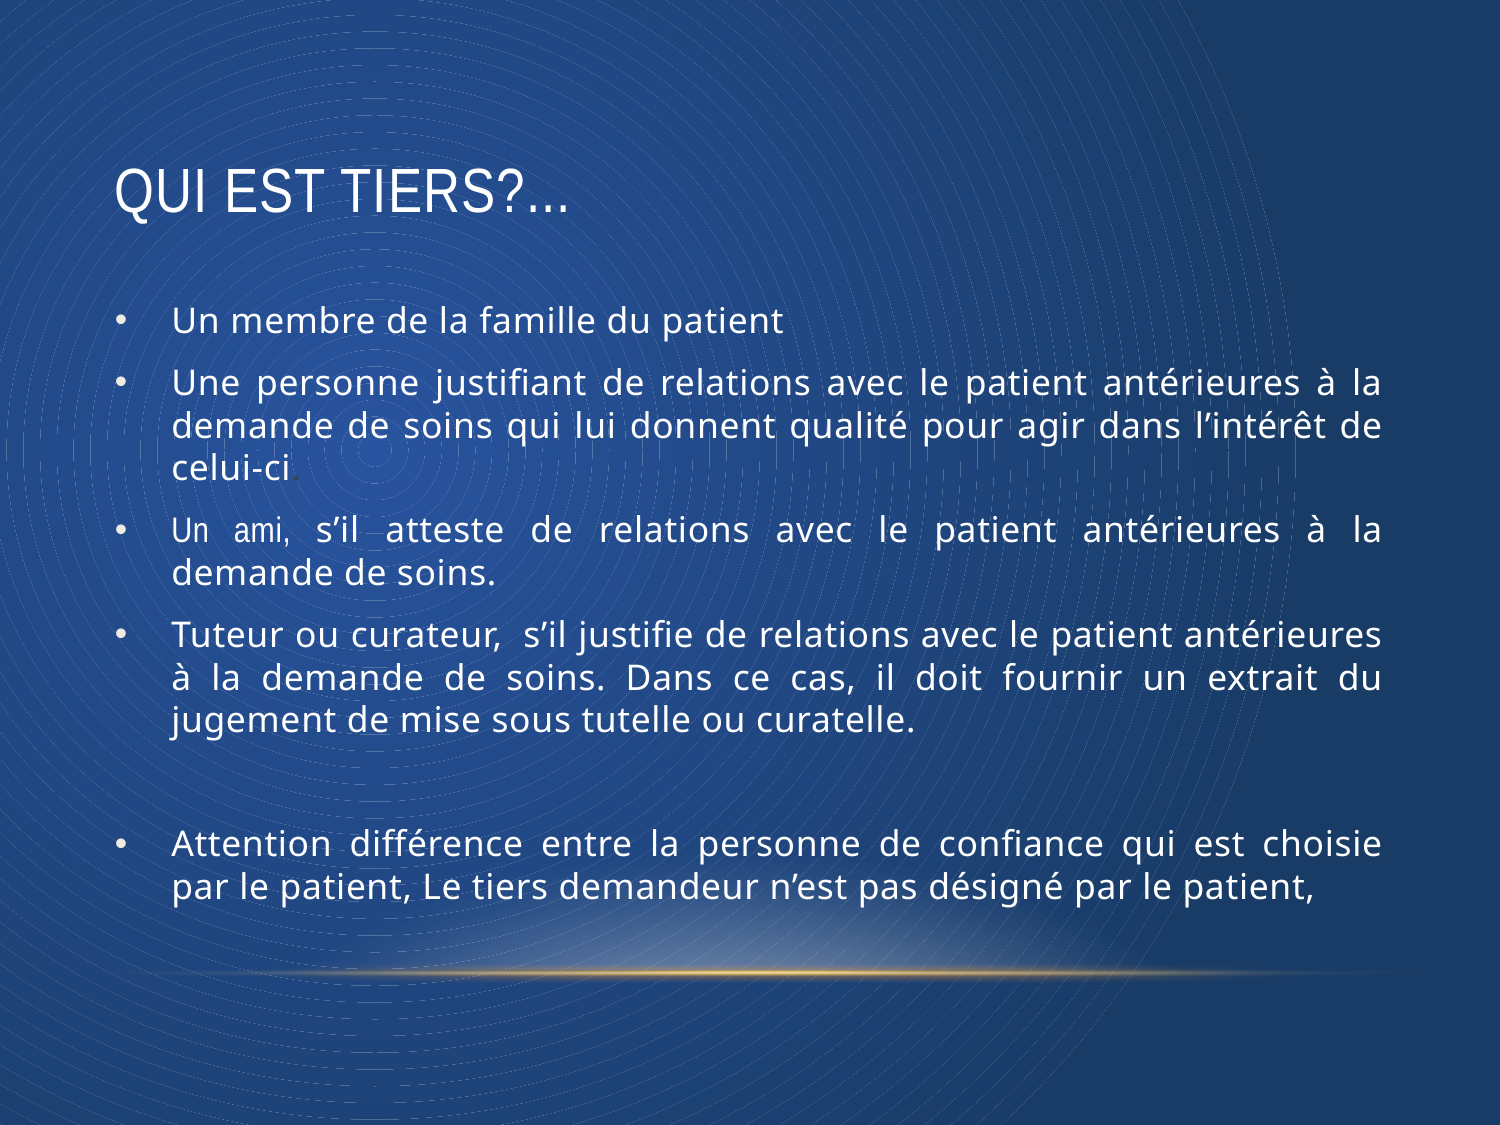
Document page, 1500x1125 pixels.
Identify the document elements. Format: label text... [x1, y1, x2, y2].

list Un membre de la famille du patient Une personne justifiant de relations avec le patient antérieures à la demande de soins qui lui donnent qualité pour agir dans l’intérêt de celui-ci. Un ami, s’il atteste de relations avec le patient antérieures à la demande de soins. Tuteur ou curateur, s’il justifie de relations avec le patient antérieures à la demande de soins. Dans ce cas, il doit fournir un extrait du jugement de mise sous tutelle ou curatelle. Attention différence entre la personne de confiance qui est choisie par le patient, Le tiers demandeur n’est pas désigné par le patient, [99, 290, 1400, 938]
title Qui est tiers?... [99, 45, 1400, 233]
picture [0, 0, 1500, 1125]
